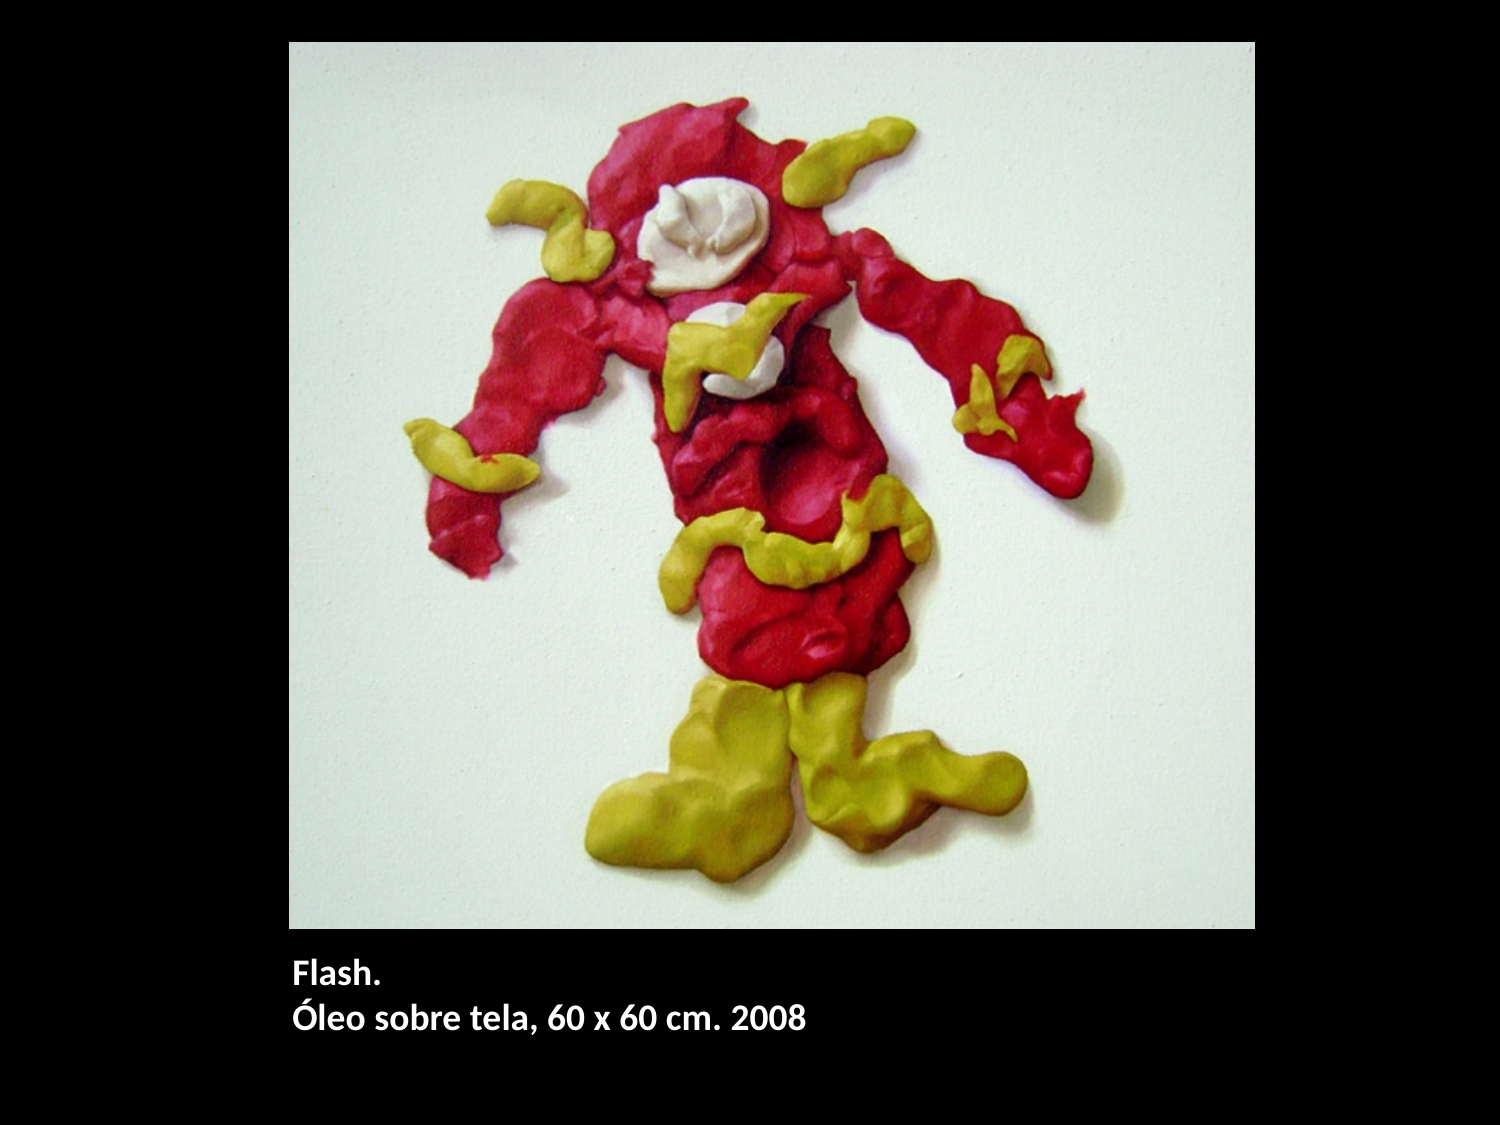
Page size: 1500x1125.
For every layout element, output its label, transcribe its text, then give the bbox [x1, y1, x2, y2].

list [289, 42, 1255, 929]
text_box Flash. Óleo sobre tela, 60 x 60 cm. 2008 [277, 940, 1341, 1091]
